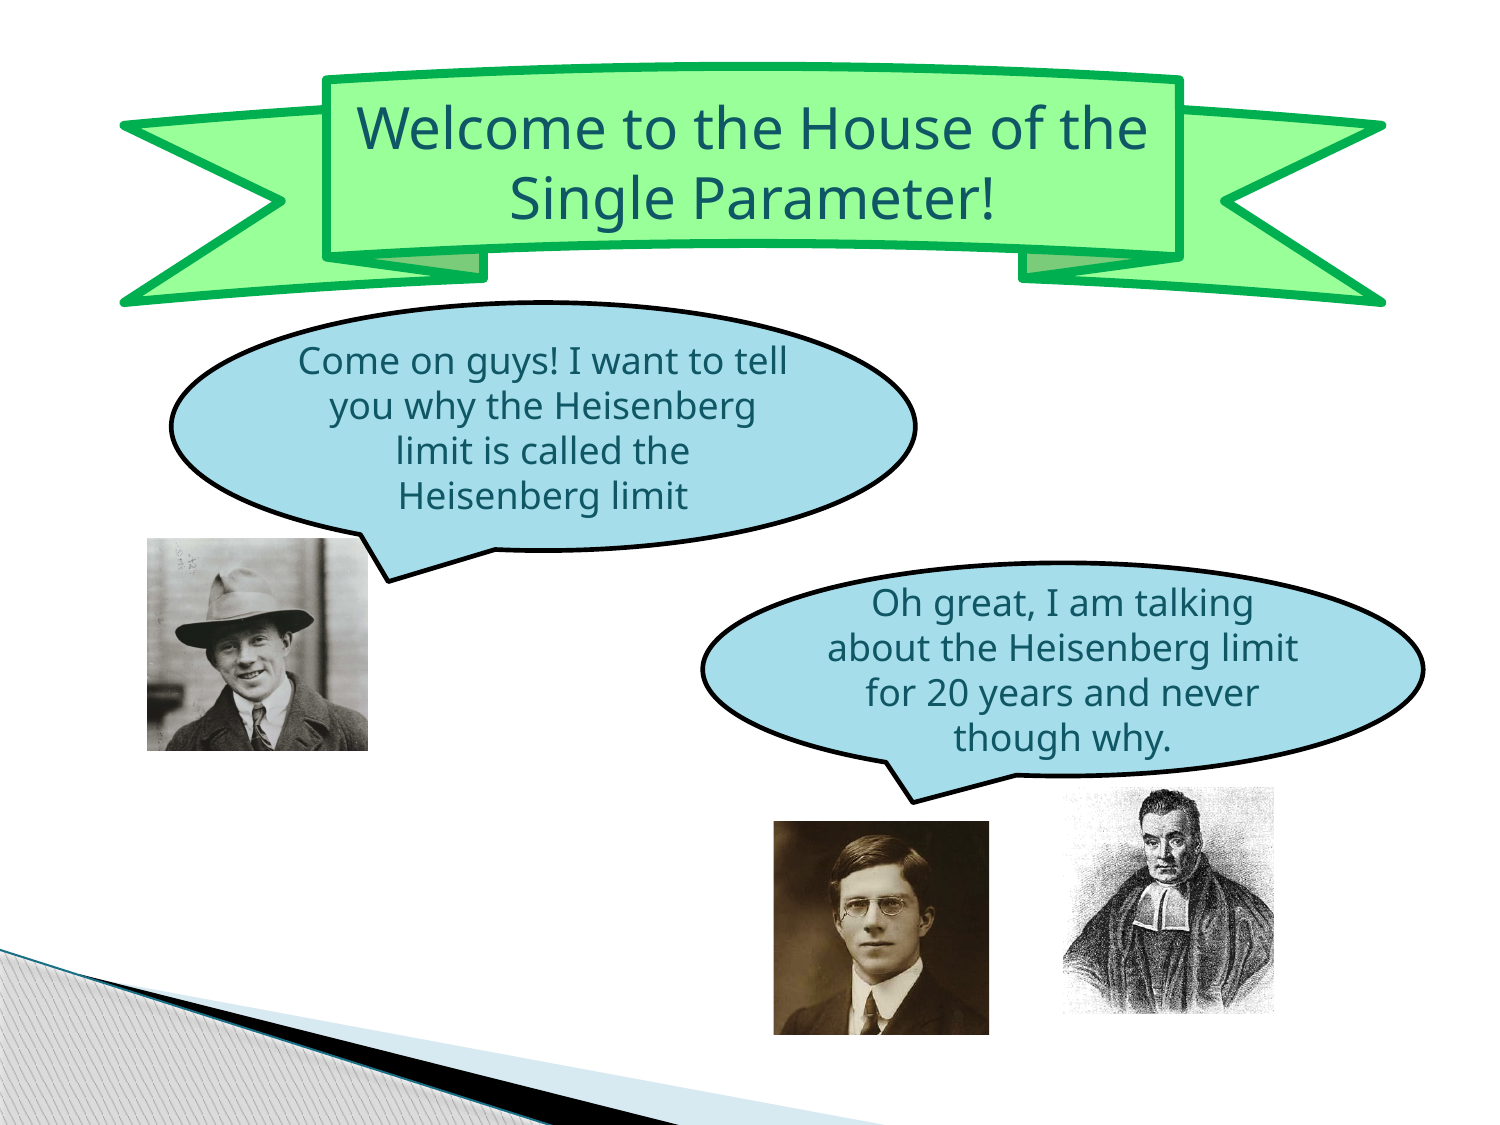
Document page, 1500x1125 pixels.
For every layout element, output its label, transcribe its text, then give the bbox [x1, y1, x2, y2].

text_box Come on guys! I want to tell you why the Heisenberg limit is called the Heisenberg limit [166, 298, 920, 586]
picture [773, 821, 990, 1035]
text_box Oh great, I am talking about the Heisenberg limit for 20 years and never though why. [698, 558, 1428, 808]
picture [1062, 786, 1275, 1014]
text_box Welcome to the House of the Single Parameter! [119, 61, 1387, 308]
picture [147, 538, 368, 751]
